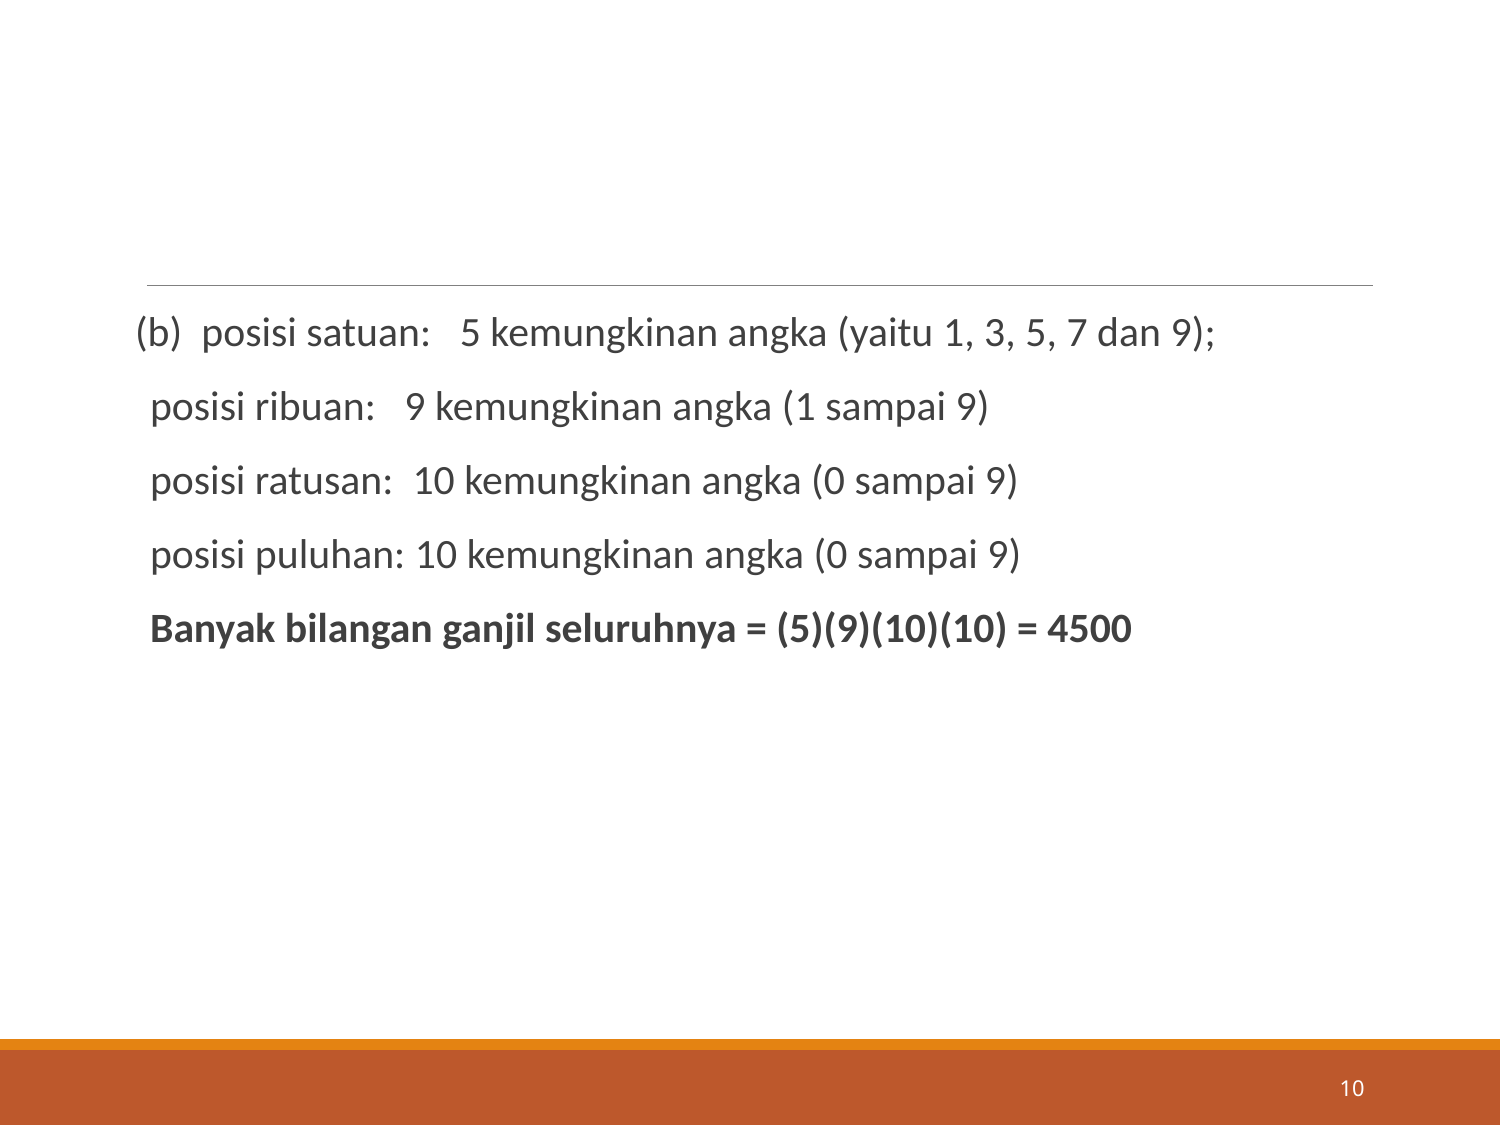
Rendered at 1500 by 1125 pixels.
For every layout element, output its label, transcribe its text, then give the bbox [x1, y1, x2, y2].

list (b) posisi satuan: 5 kemungkinan angka (yaitu 1, 3, 5, 7 dan 9); posisi ribuan: 9 kemungkinan angka (1 sampai 9) posisi ratusan: 10 kemungkinan angka (0 sampai 9) posisi puluhan: 10 kemungkinan angka (0 sampai 9) Banyak bilangan ganjil seluruhnya = (5)(9)(10)(10) = 4500 [135, 302, 1373, 963]
slide_number 10 [1218, 1059, 1380, 1120]
